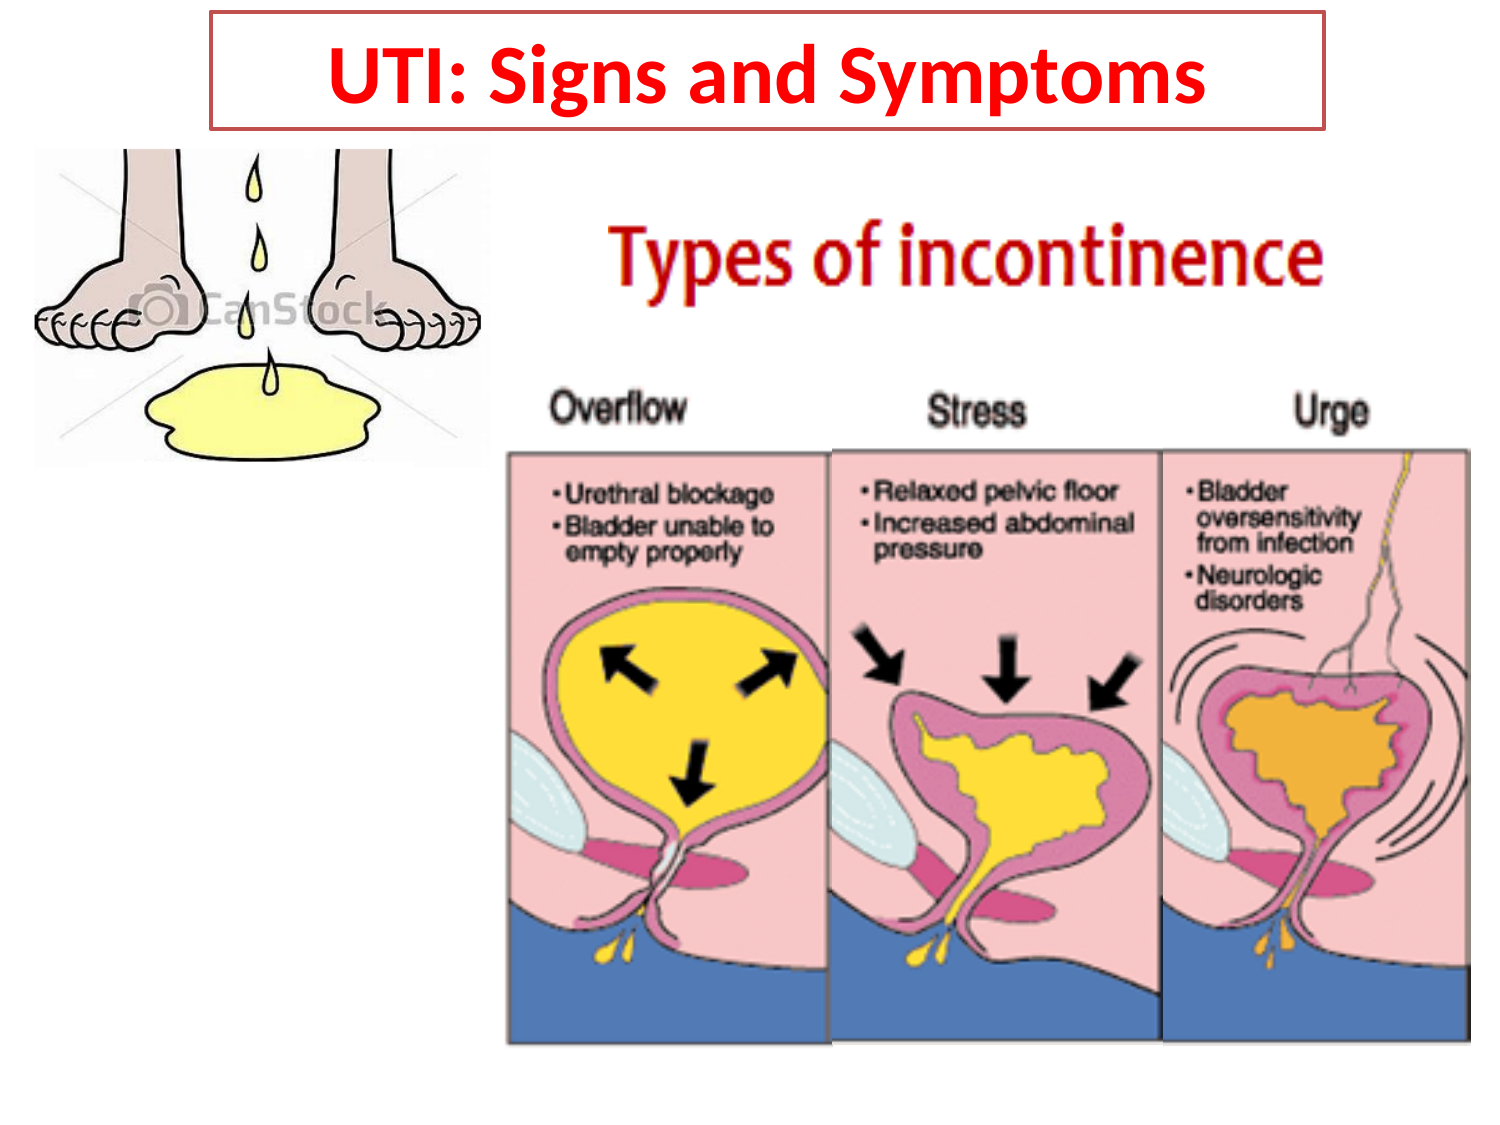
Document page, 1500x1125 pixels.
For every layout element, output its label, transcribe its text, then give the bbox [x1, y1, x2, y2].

picture [608, 195, 1330, 315]
picture [31, 113, 1471, 1051]
text_box UTI: Signs and Symptoms [209, 10, 1326, 131]
